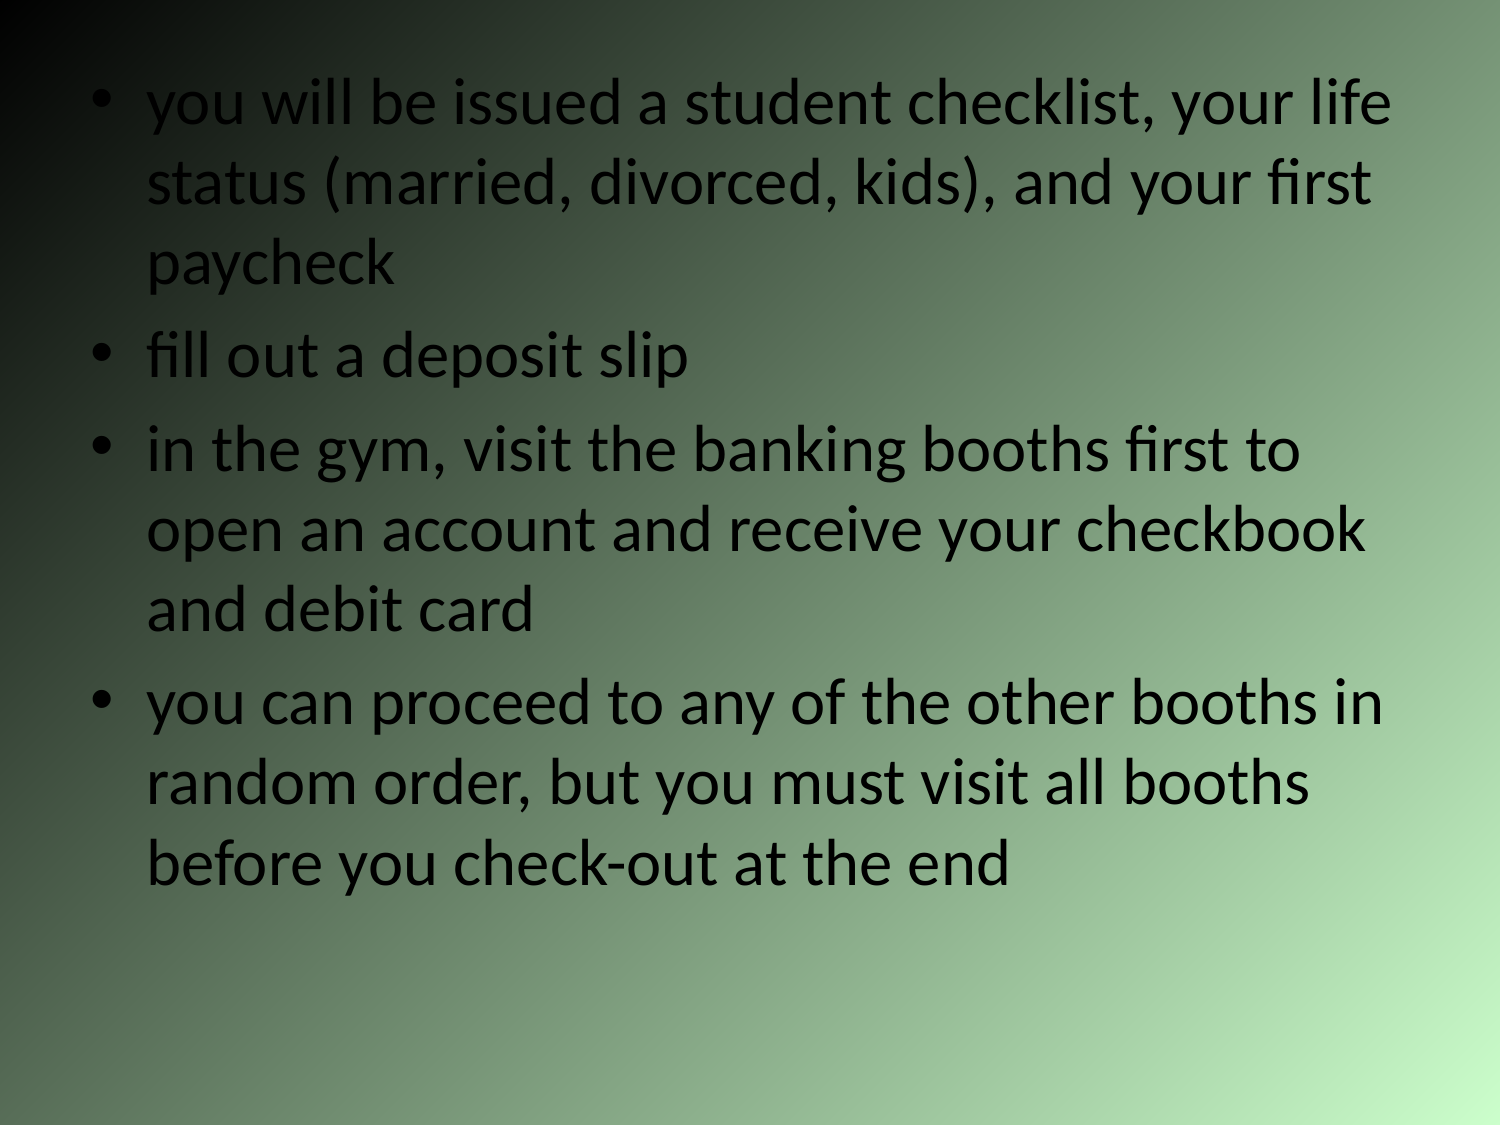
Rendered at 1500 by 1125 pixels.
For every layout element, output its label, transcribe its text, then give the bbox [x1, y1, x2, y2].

list you will be issued a student checklist, your life status (married, divorced, kids), and your first paycheck fill out a deposit slip in the gym, visit the banking booths first to open an account and receive your checkbook and debit card you can proceed to any of the other booths in random order, but you must visit all booths before you check-out at the end [75, 50, 1425, 1005]
